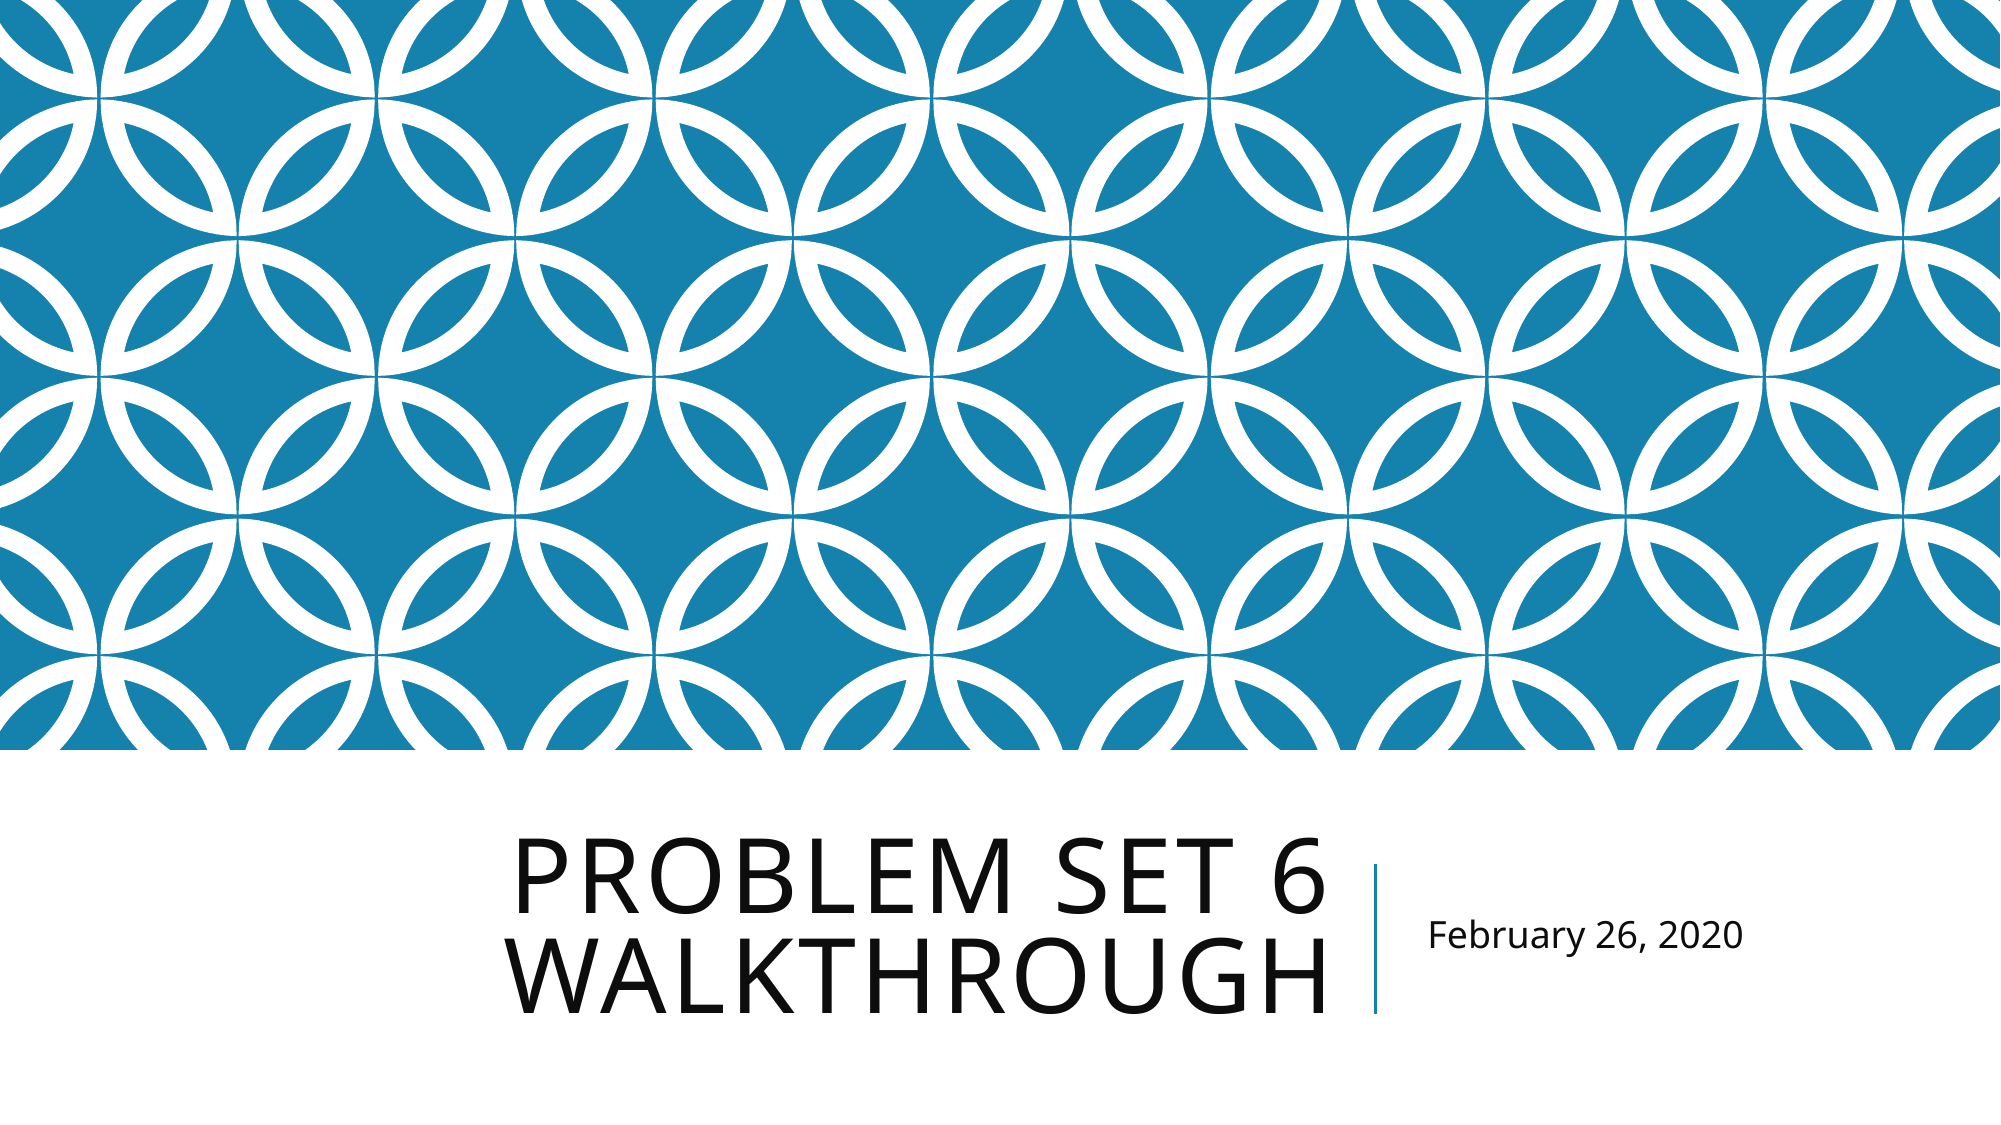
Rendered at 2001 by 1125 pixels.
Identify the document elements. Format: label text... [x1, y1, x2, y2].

title Problem set 6 walkthrough [75, 813, 1350, 1054]
subtitle February 26, 2020 [1412, 813, 1938, 1054]
